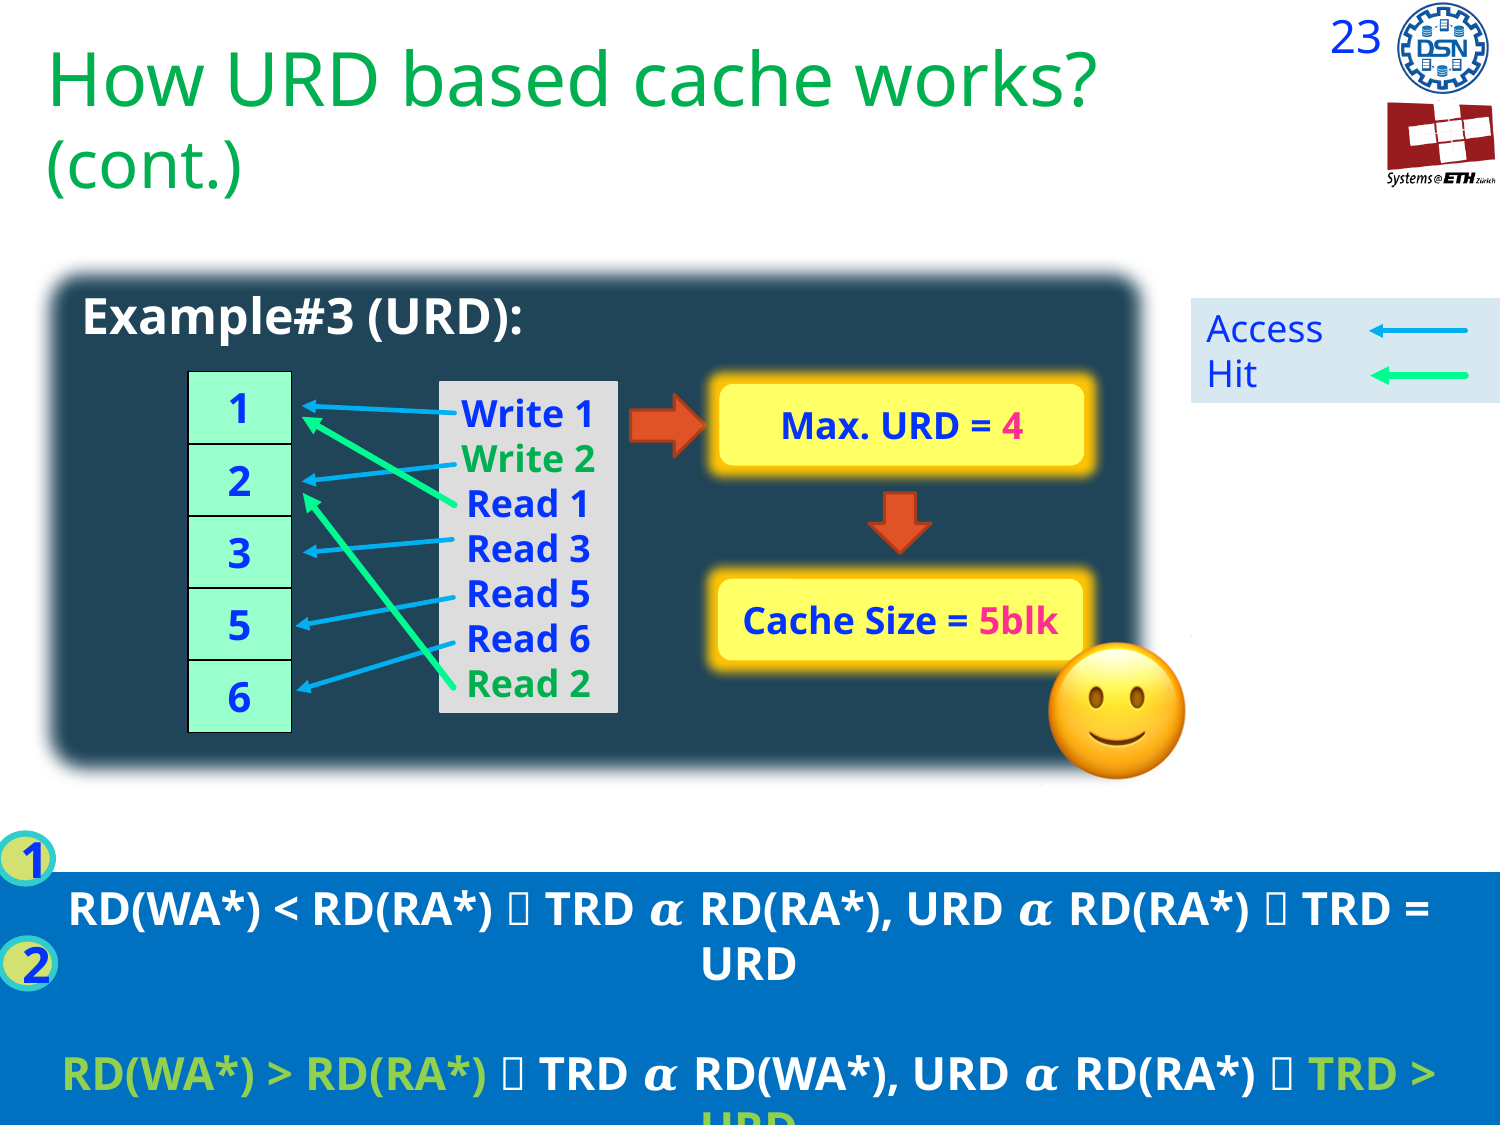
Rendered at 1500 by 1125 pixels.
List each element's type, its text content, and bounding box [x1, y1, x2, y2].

text_box Access Hit [1191, 298, 1500, 403]
title How URD based cache works? (cont.) [31, 24, 1274, 254]
table_cell 5 [189, 589, 291, 659]
text_box Cache Size = 5blk [716, 577, 1085, 663]
text_box [867, 491, 933, 555]
text_box RD(WA*) < RD(RA*)  TRD 𝜶 RD(RA*), URD 𝜶 RD(RA*)  TRD = URD RD(WA*) > RD(RA*)  TRD 𝜶 RD(WA*), URD 𝜶 RD(RA*)  TRD > URD [0, 872, 1500, 1125]
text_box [302, 492, 454, 688]
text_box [301, 416, 455, 494]
text_box [67, 289, 1125, 751]
table_cell 3 [189, 517, 291, 587]
text_box [629, 392, 698, 459]
table_header 1 [189, 372, 291, 443]
text_box Max. URD = 4 [717, 382, 1086, 468]
picture [1397, 2, 1489, 94]
text_box Write 1 Write 2 Read 1 Read 3 Read 5 Read 6 Read 2 [440, 382, 617, 713]
text_box 2 [0, 936, 57, 990]
text_box 1 [0, 831, 55, 886]
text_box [301, 405, 455, 414]
text_box Example#3 (URD): [66, 276, 558, 352]
table_cell 6 [189, 661, 291, 732]
table_cell 2 [189, 445, 291, 515]
picture [1380, 95, 1500, 197]
picture [1041, 635, 1192, 787]
